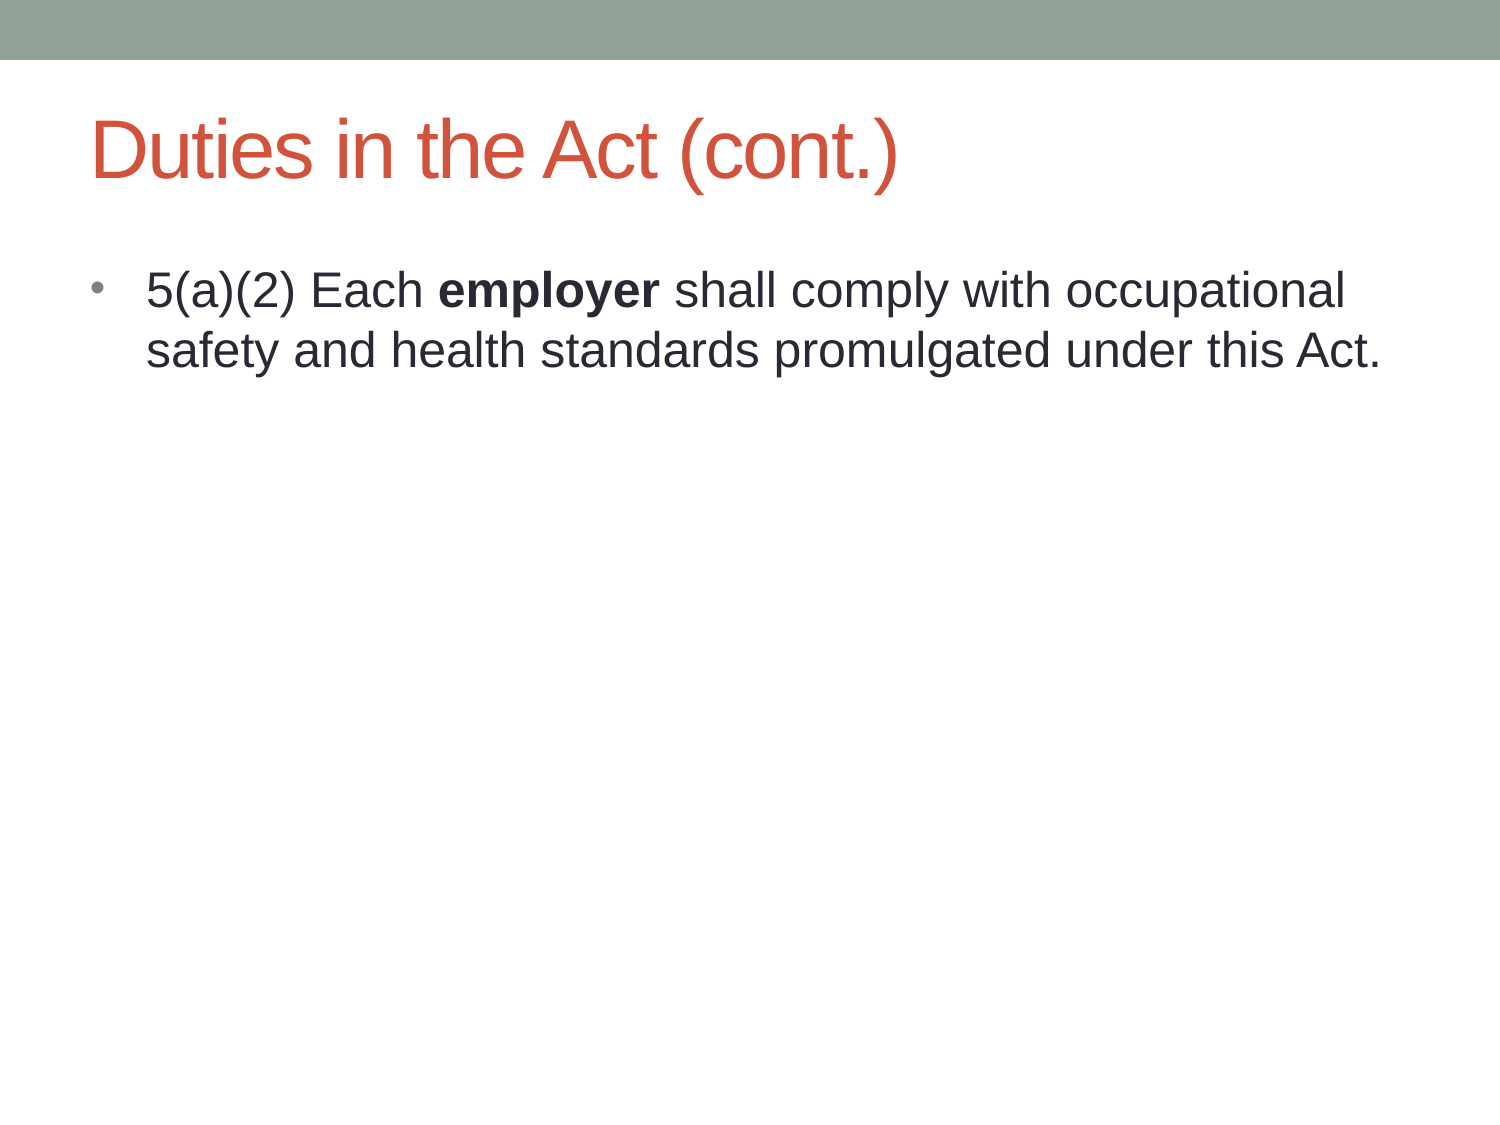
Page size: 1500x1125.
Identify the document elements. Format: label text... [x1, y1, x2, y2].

text_box 5(a)(2) Each employer shall comply with occupational safety and health standards promulgated under this Act. [74, 249, 1428, 385]
text_box Duties in the Act (cont.) [74, 87, 1425, 250]
